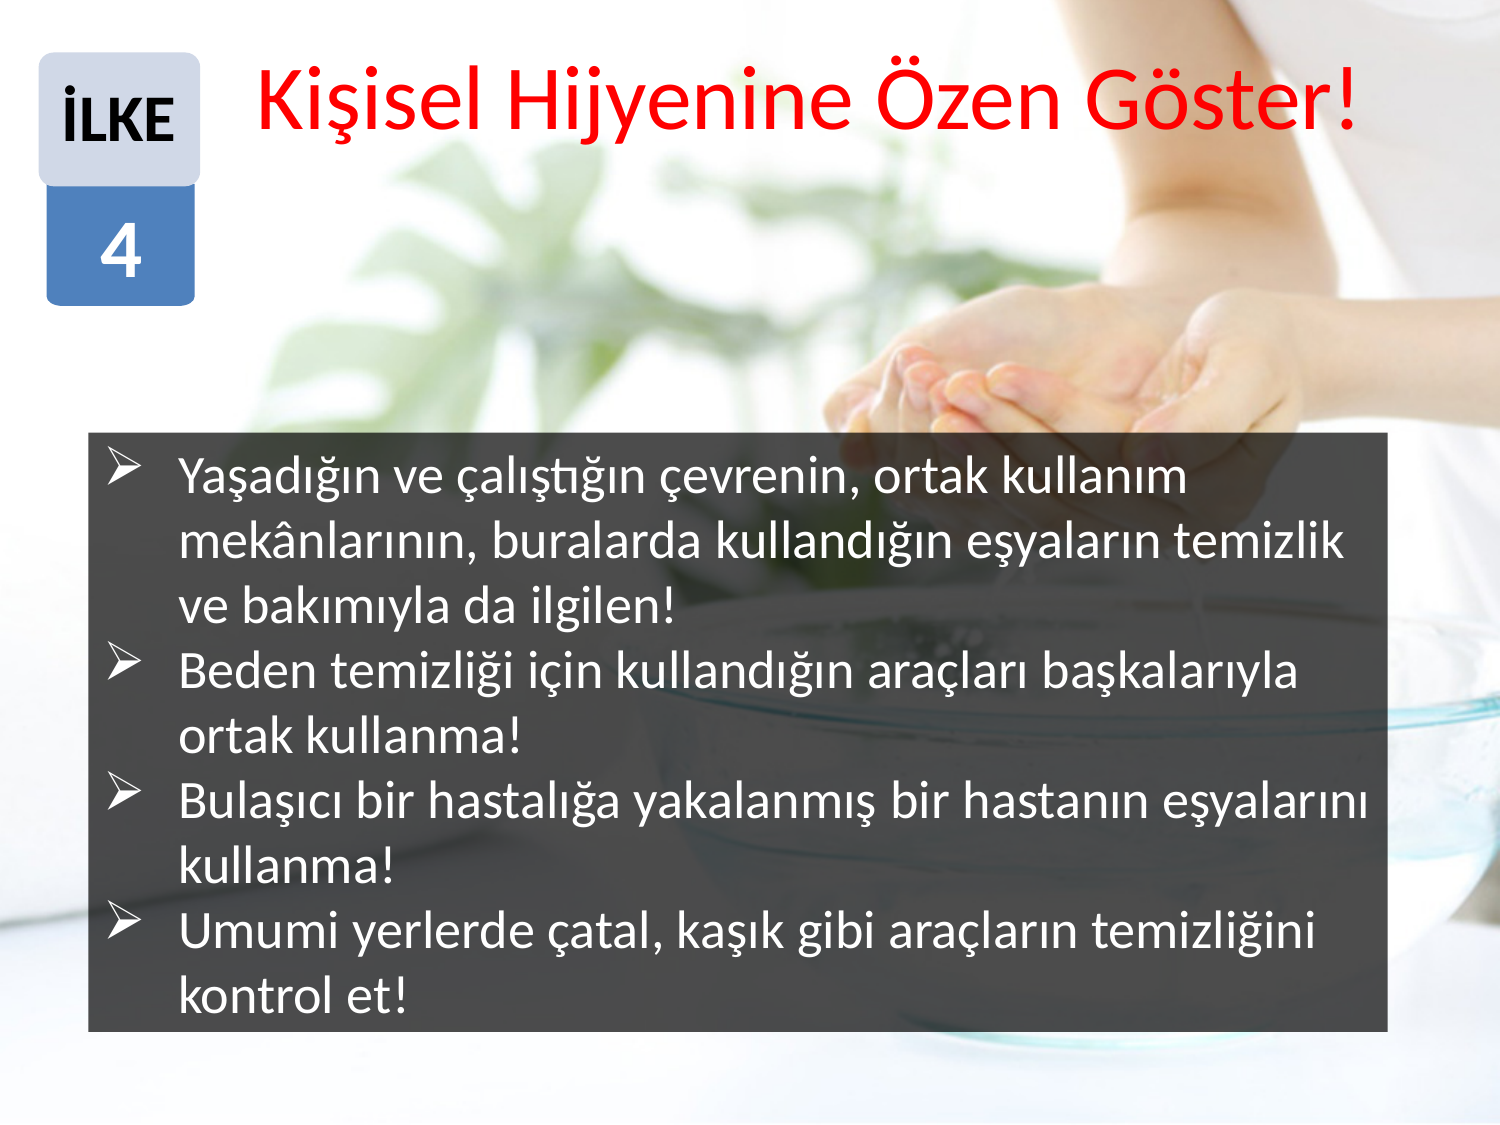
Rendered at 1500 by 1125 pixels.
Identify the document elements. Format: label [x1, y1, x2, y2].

picture [0, 0, 1500, 1125]
text_box [40, 54, 199, 307]
